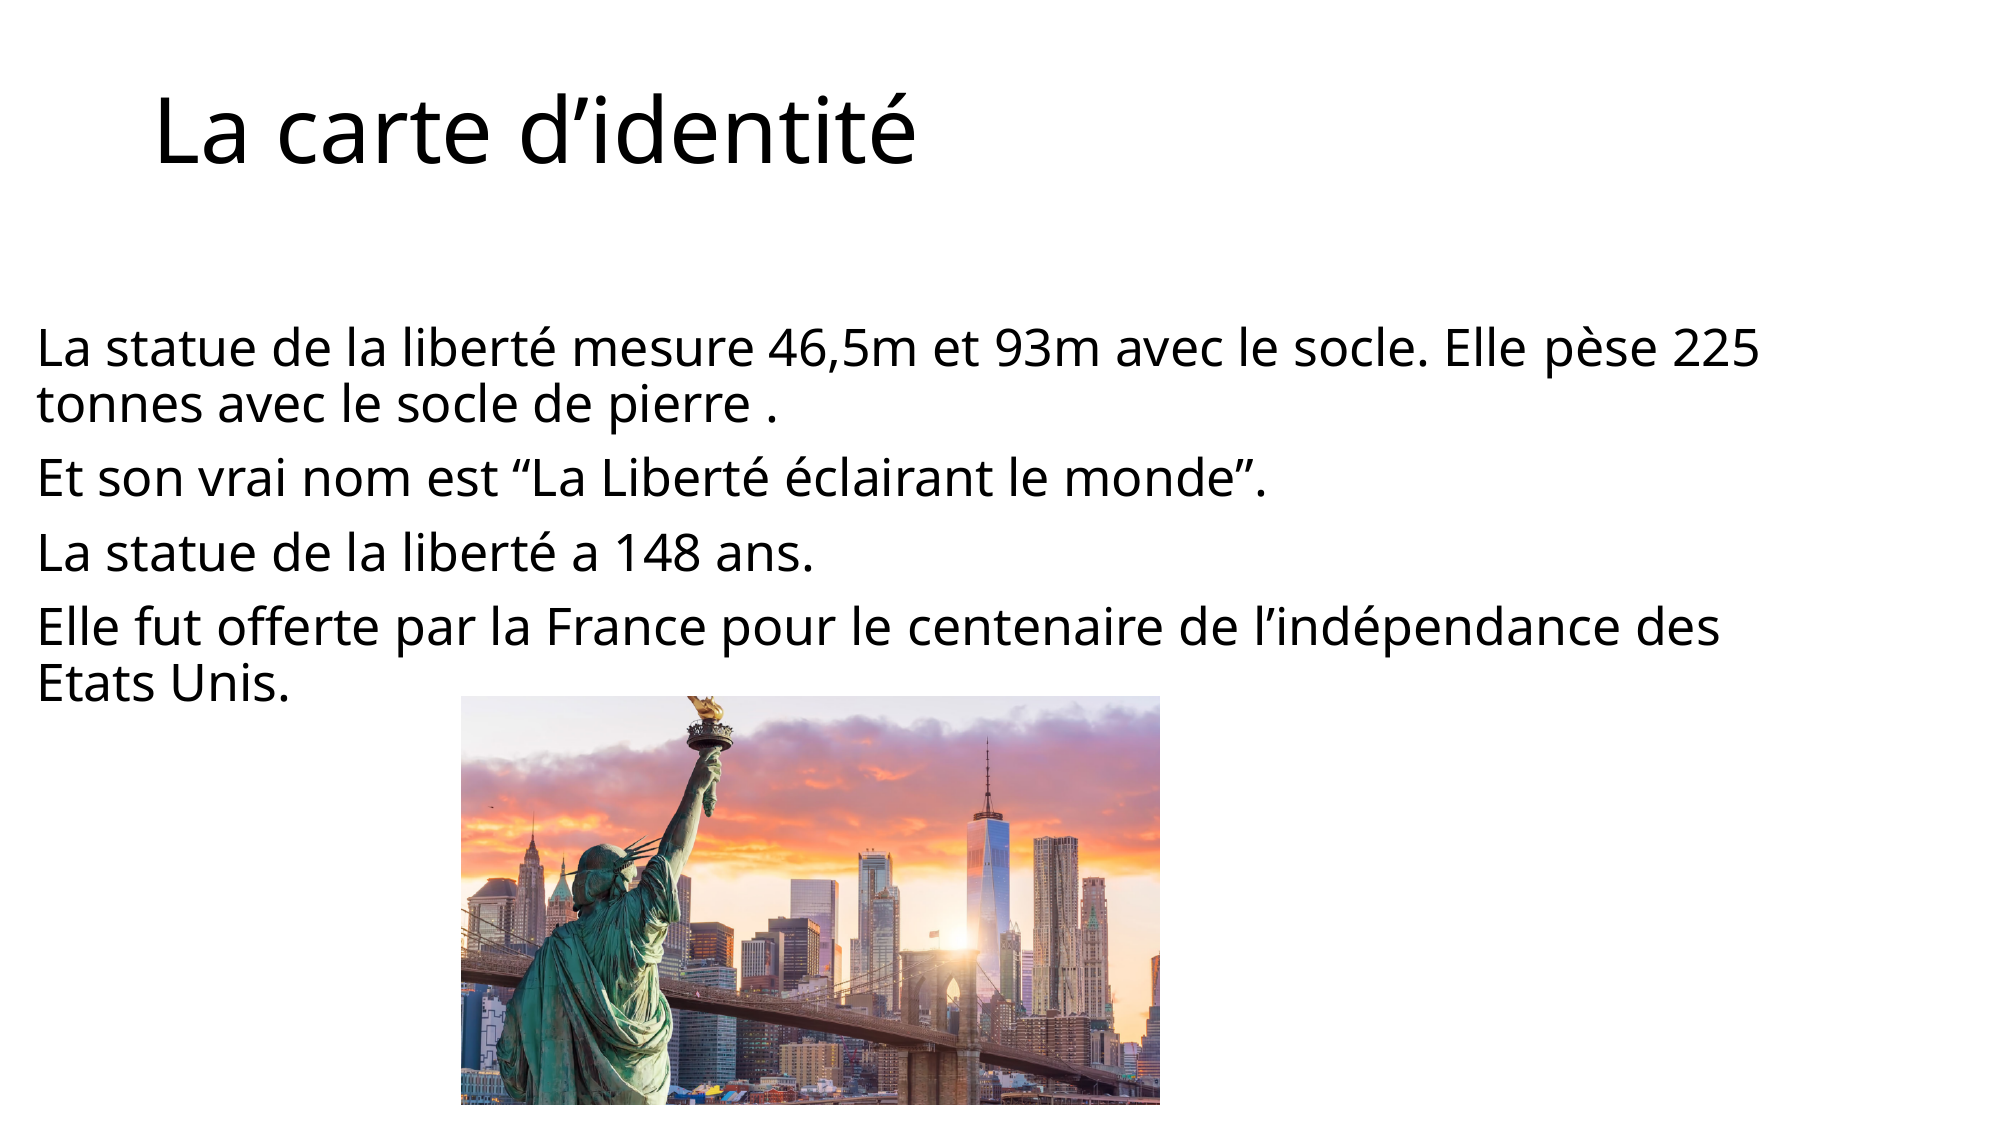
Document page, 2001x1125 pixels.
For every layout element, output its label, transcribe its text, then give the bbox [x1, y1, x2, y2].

title La carte d’identité [137, 59, 1863, 208]
list La statue de la liberté mesure 46,5m et 93m avec le socle. Elle pèse 225 tonnes avec le socle de pierre . Et son vrai nom est “La Liberté éclairant le monde”. La statue de la liberté a 148 ans. Elle fut offerte par la France pour le centenaire de l’indépendance des Etats Unis. [21, 314, 1863, 722]
picture [460, 696, 1160, 1106]
